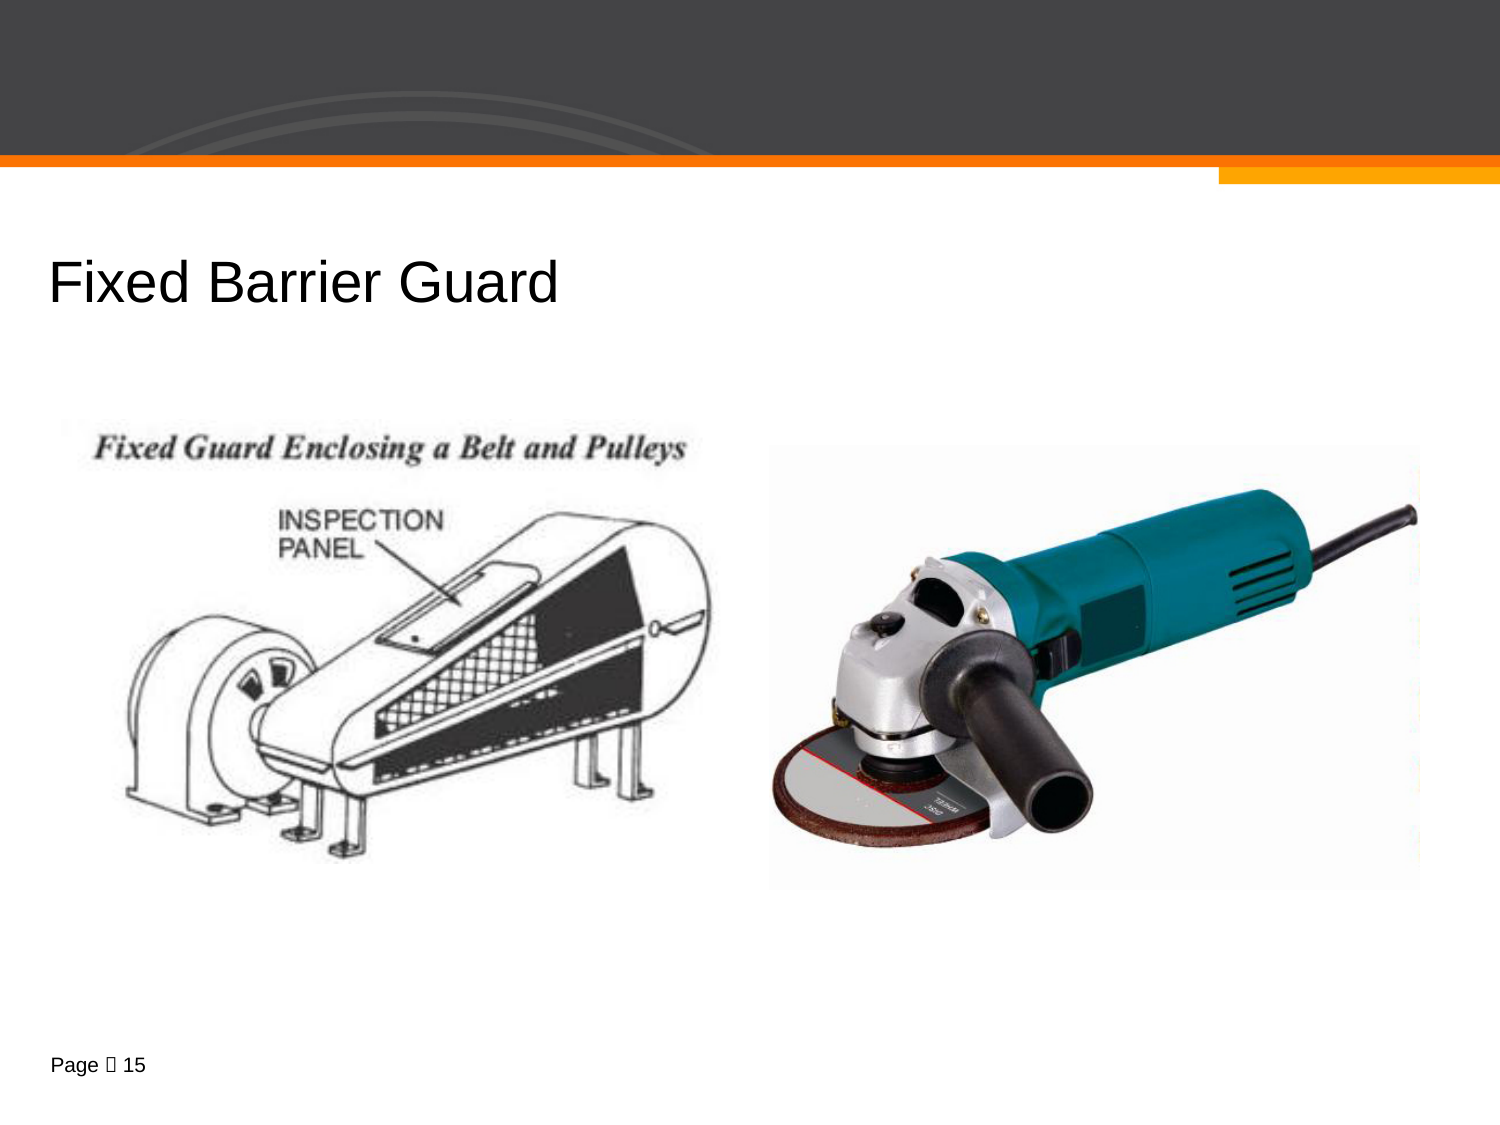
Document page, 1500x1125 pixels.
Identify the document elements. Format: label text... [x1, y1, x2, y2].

list Fixed Barrier Guard [48, 243, 1448, 952]
picture [0, 0, 1500, 1125]
